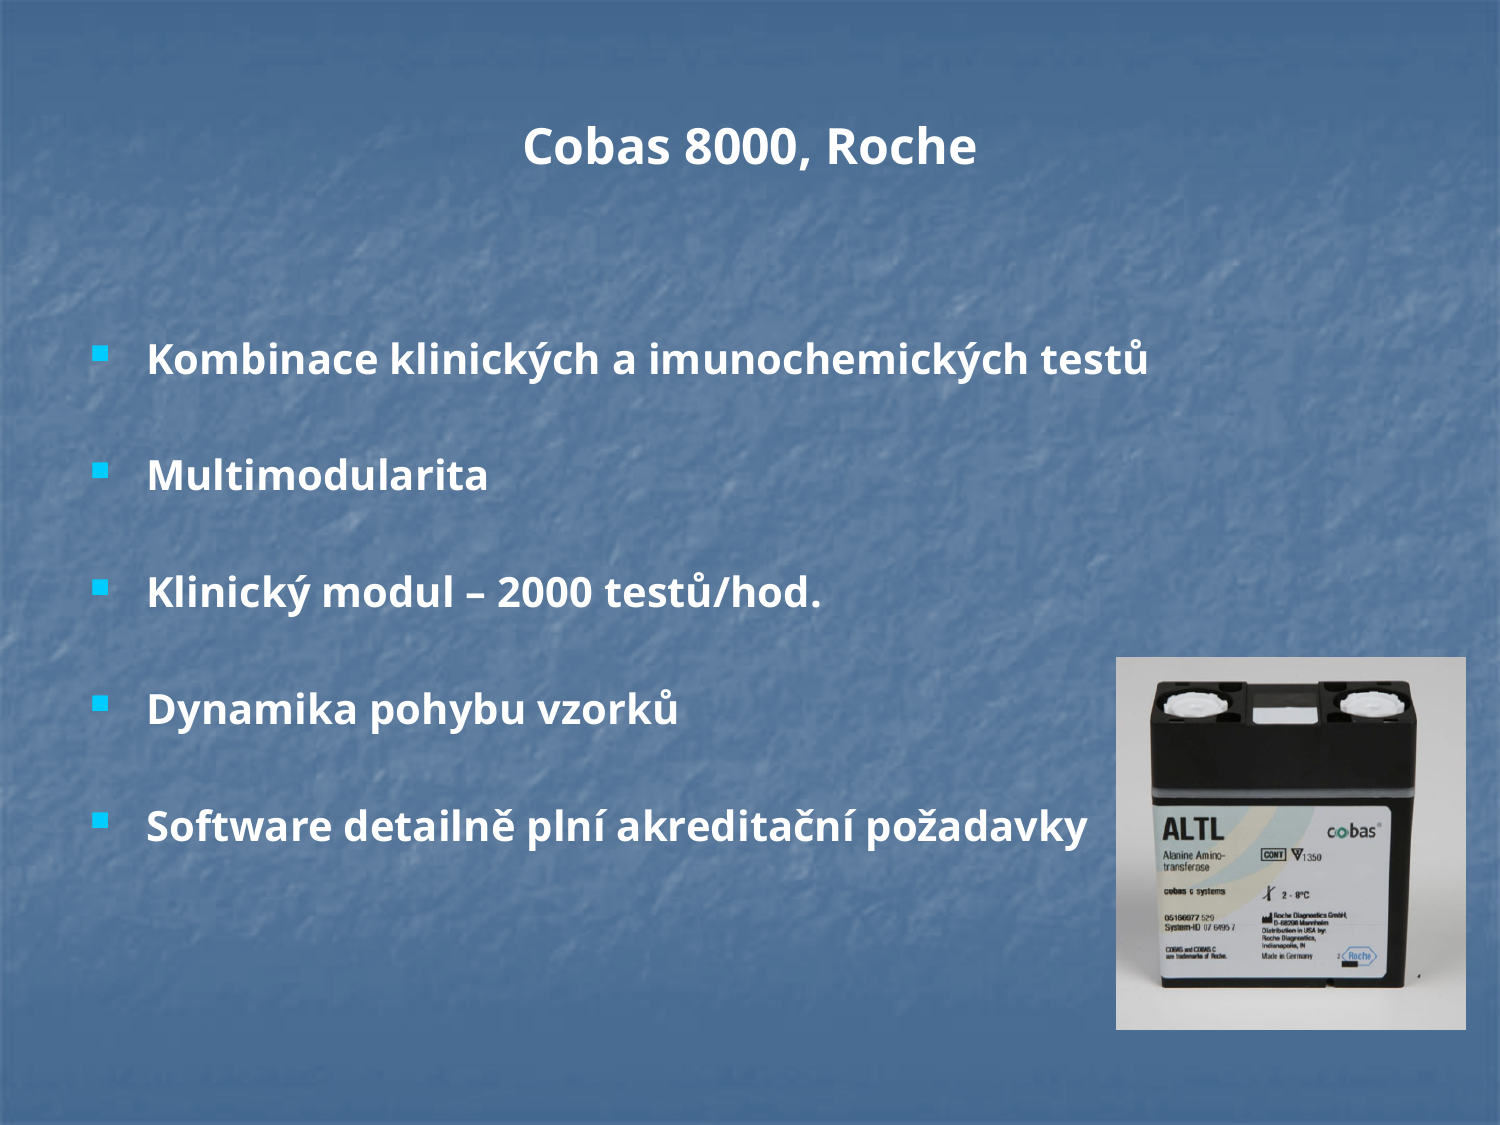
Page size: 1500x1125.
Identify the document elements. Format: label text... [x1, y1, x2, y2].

picture [1115, 657, 1466, 1030]
title Cobas 8000, Roche [75, 62, 1425, 288]
list Kombinace klinických a imunochemických testů Multimodularita Klinický modul – 2000 testů/hod. Dynamika pohybu vzorků Software detailně plní akreditační požadavky [75, 324, 1425, 1000]
